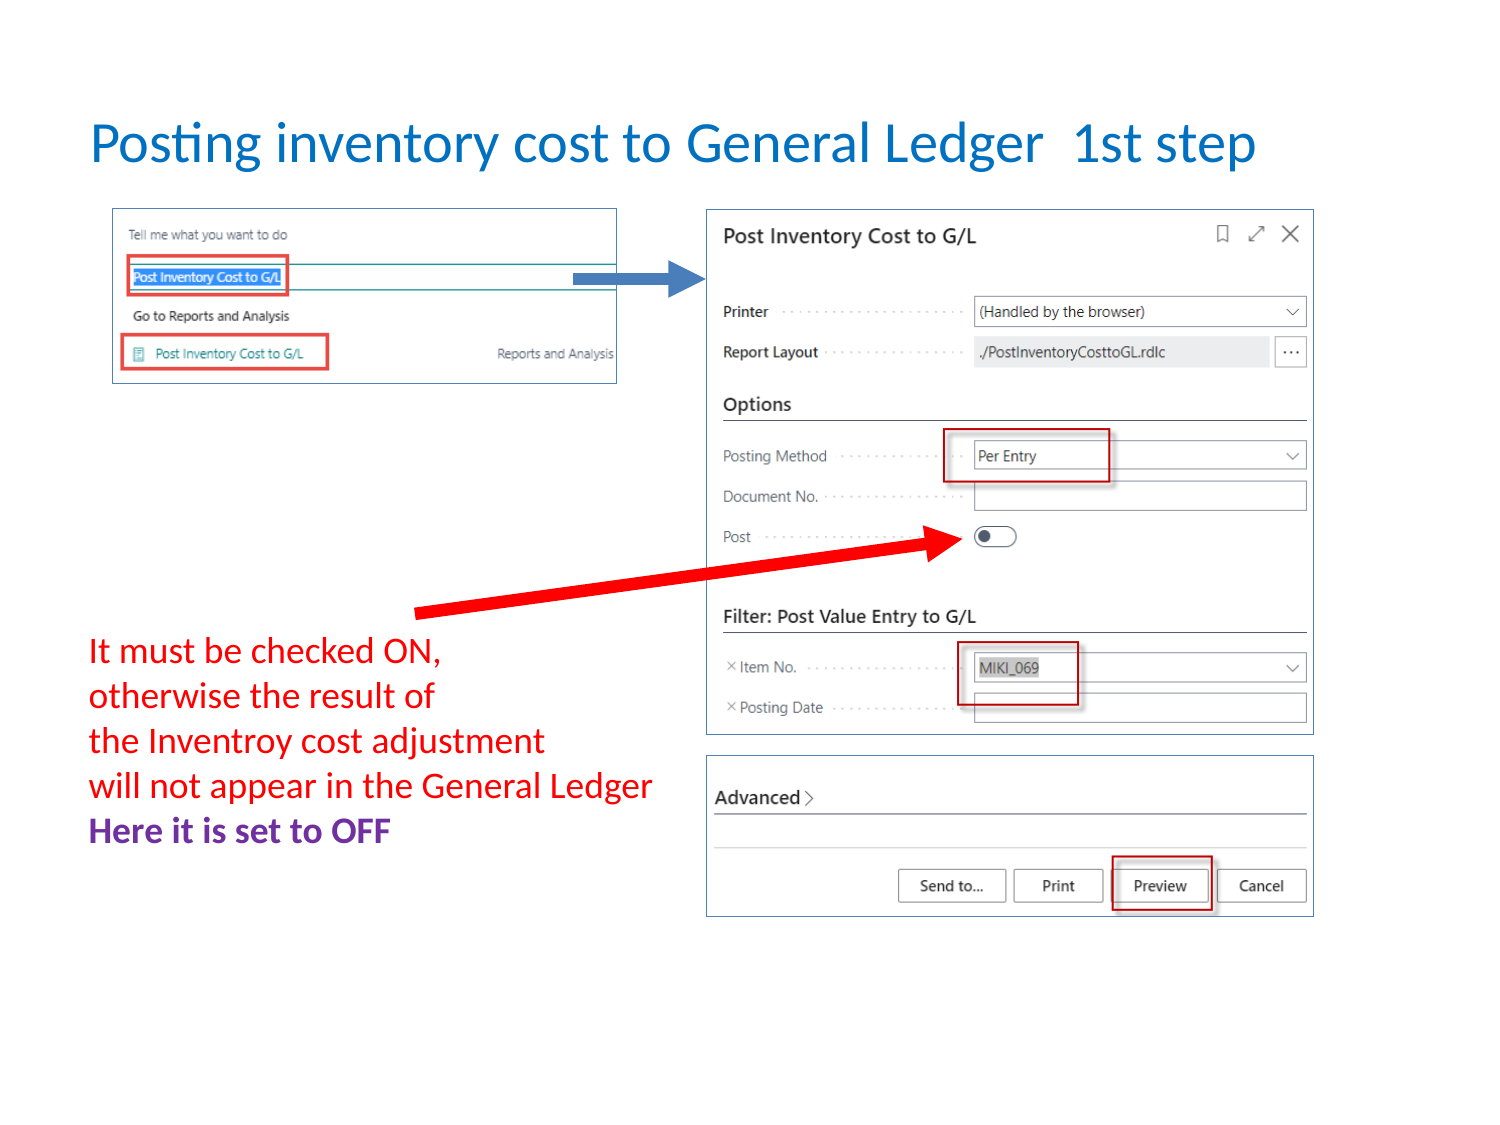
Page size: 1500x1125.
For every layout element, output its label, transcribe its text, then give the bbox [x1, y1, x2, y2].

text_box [414, 538, 963, 615]
picture [111, 207, 617, 385]
text_box It must be checked ON, otherwise the result of the Inventroy cost adjustment will not appear in the General Ledger Here it is set to OFF [73, 619, 1187, 859]
title Posting inventory cost to General Ledger 1st step [75, 45, 1425, 233]
picture [705, 208, 1314, 735]
picture [705, 754, 1314, 917]
